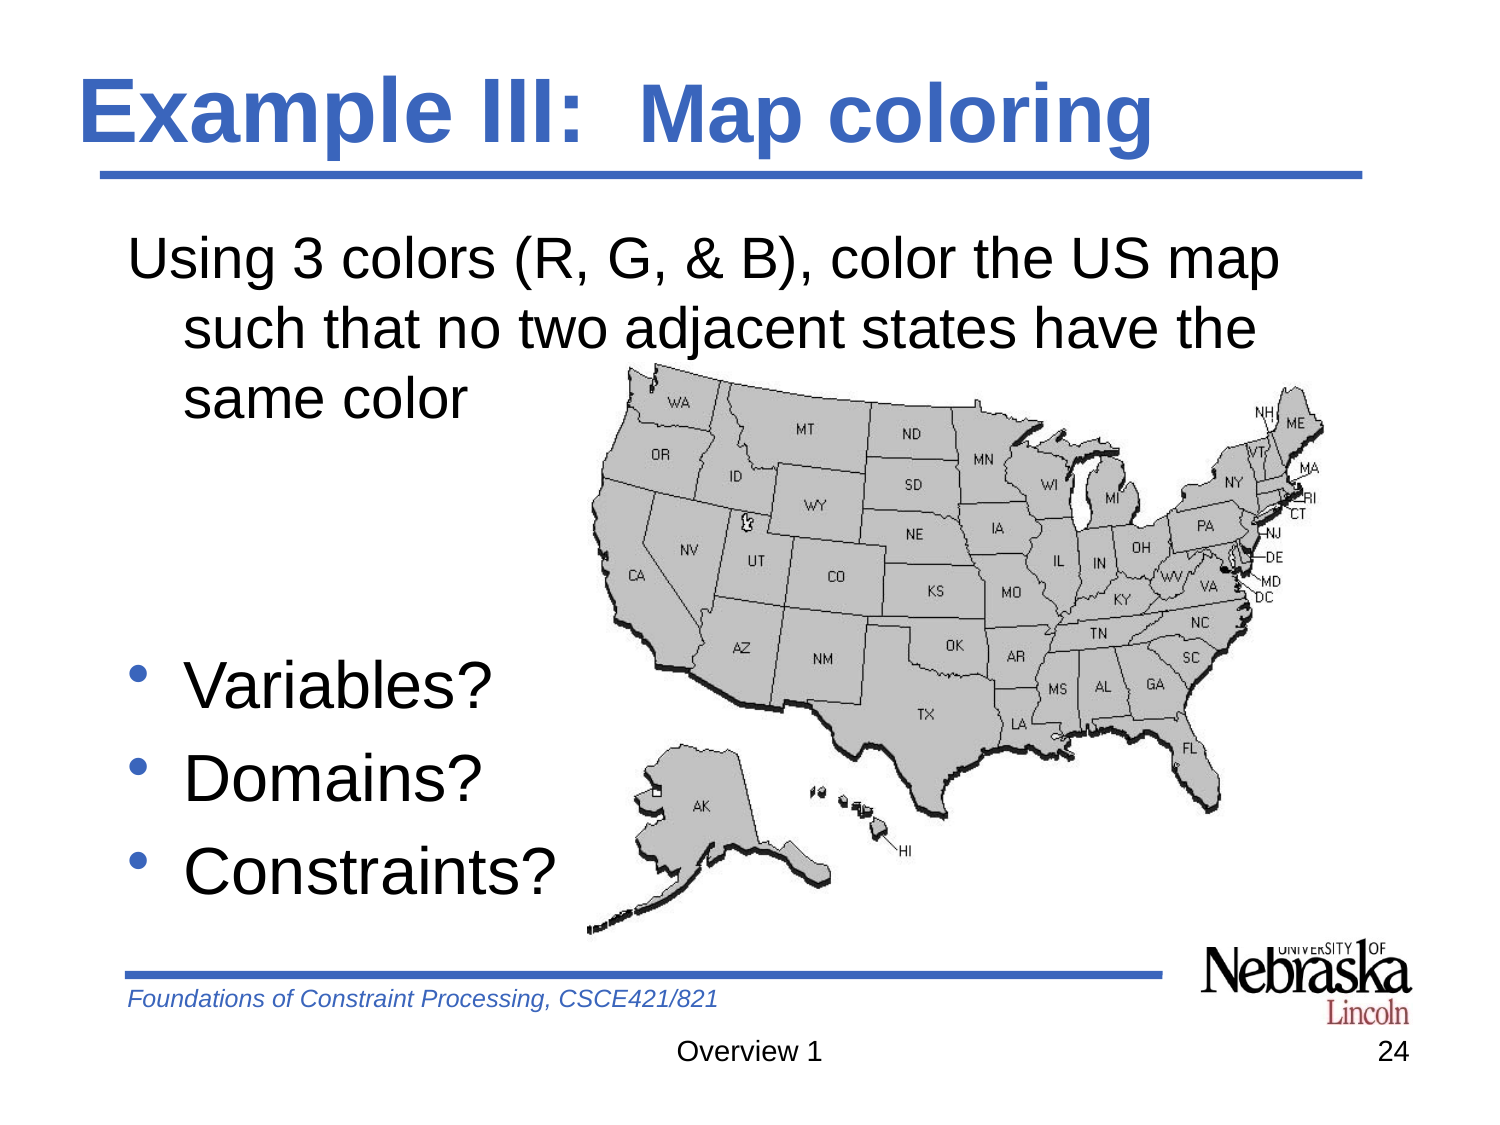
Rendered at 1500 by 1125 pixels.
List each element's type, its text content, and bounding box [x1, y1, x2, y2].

picture [587, 362, 1326, 947]
slide_number 24 [1074, 1024, 1426, 1103]
picture [1200, 937, 1413, 1024]
footer Overview 1 [512, 1024, 988, 1103]
list Using 3 colors (R, G, & B), color the US map such that no two adjacent states have the same color Variables? Domains? Constraints? [112, 212, 1388, 1000]
title Example III: Map coloring [62, 37, 1450, 175]
